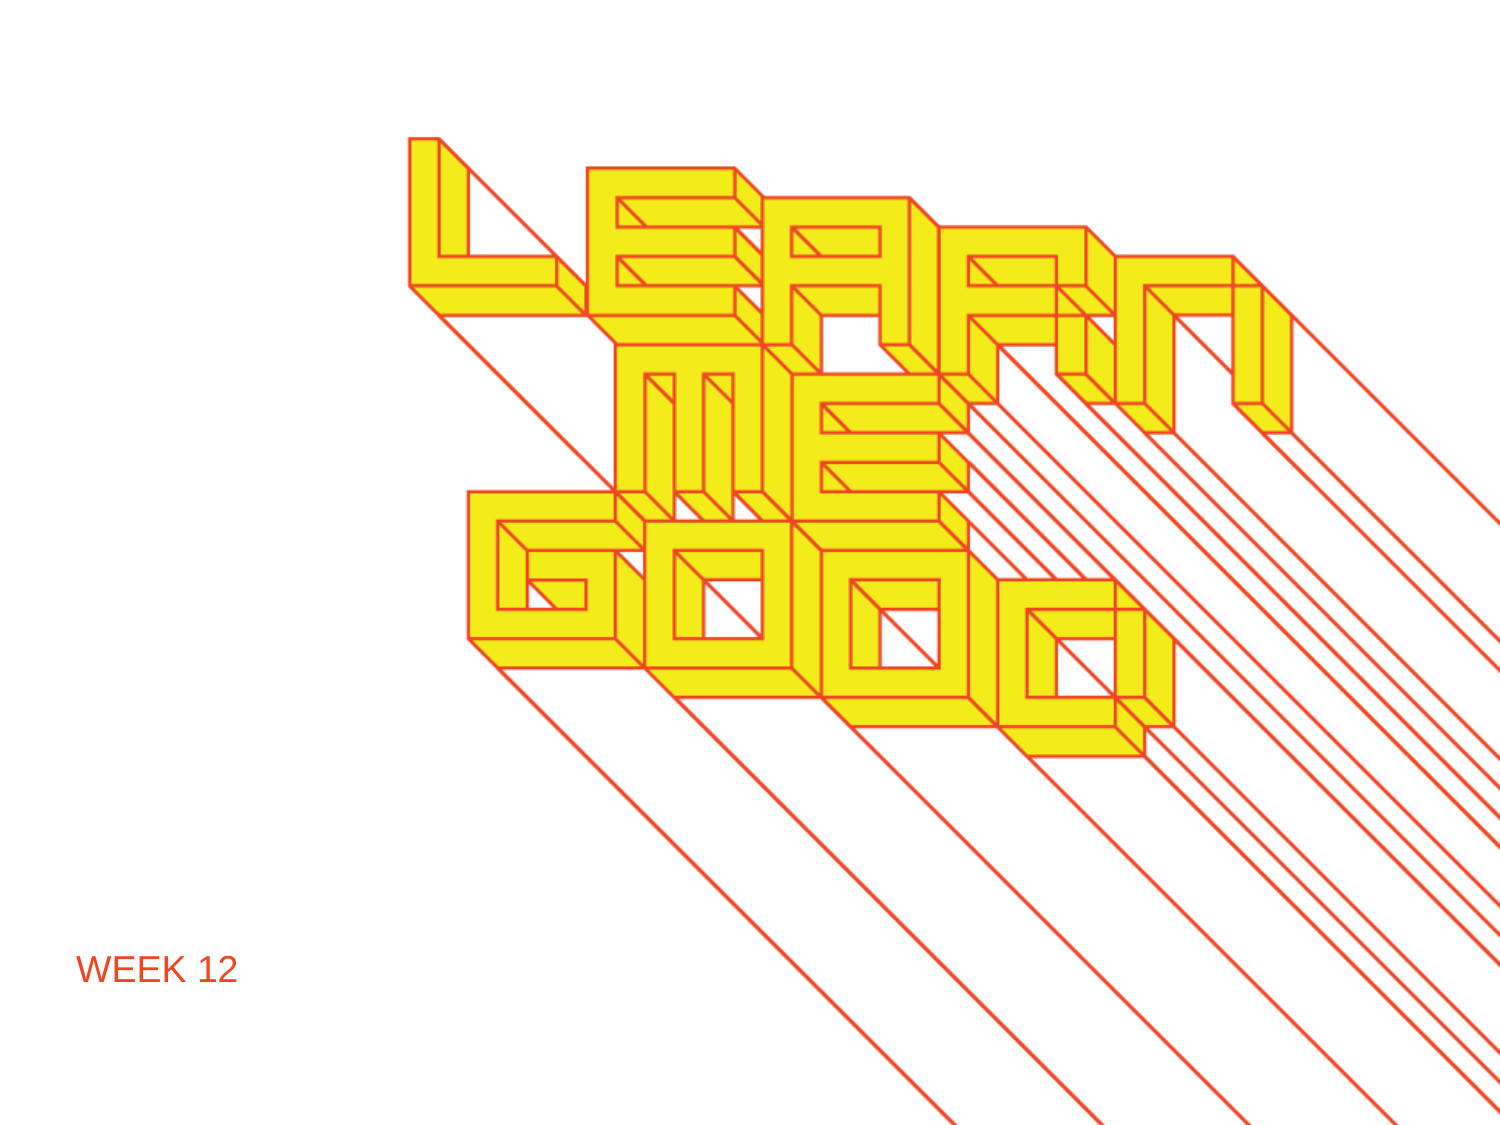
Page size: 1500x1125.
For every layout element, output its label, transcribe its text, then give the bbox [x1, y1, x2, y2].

text_box WEEK 12 [61, 937, 389, 998]
picture [394, 1, 1500, 1125]
